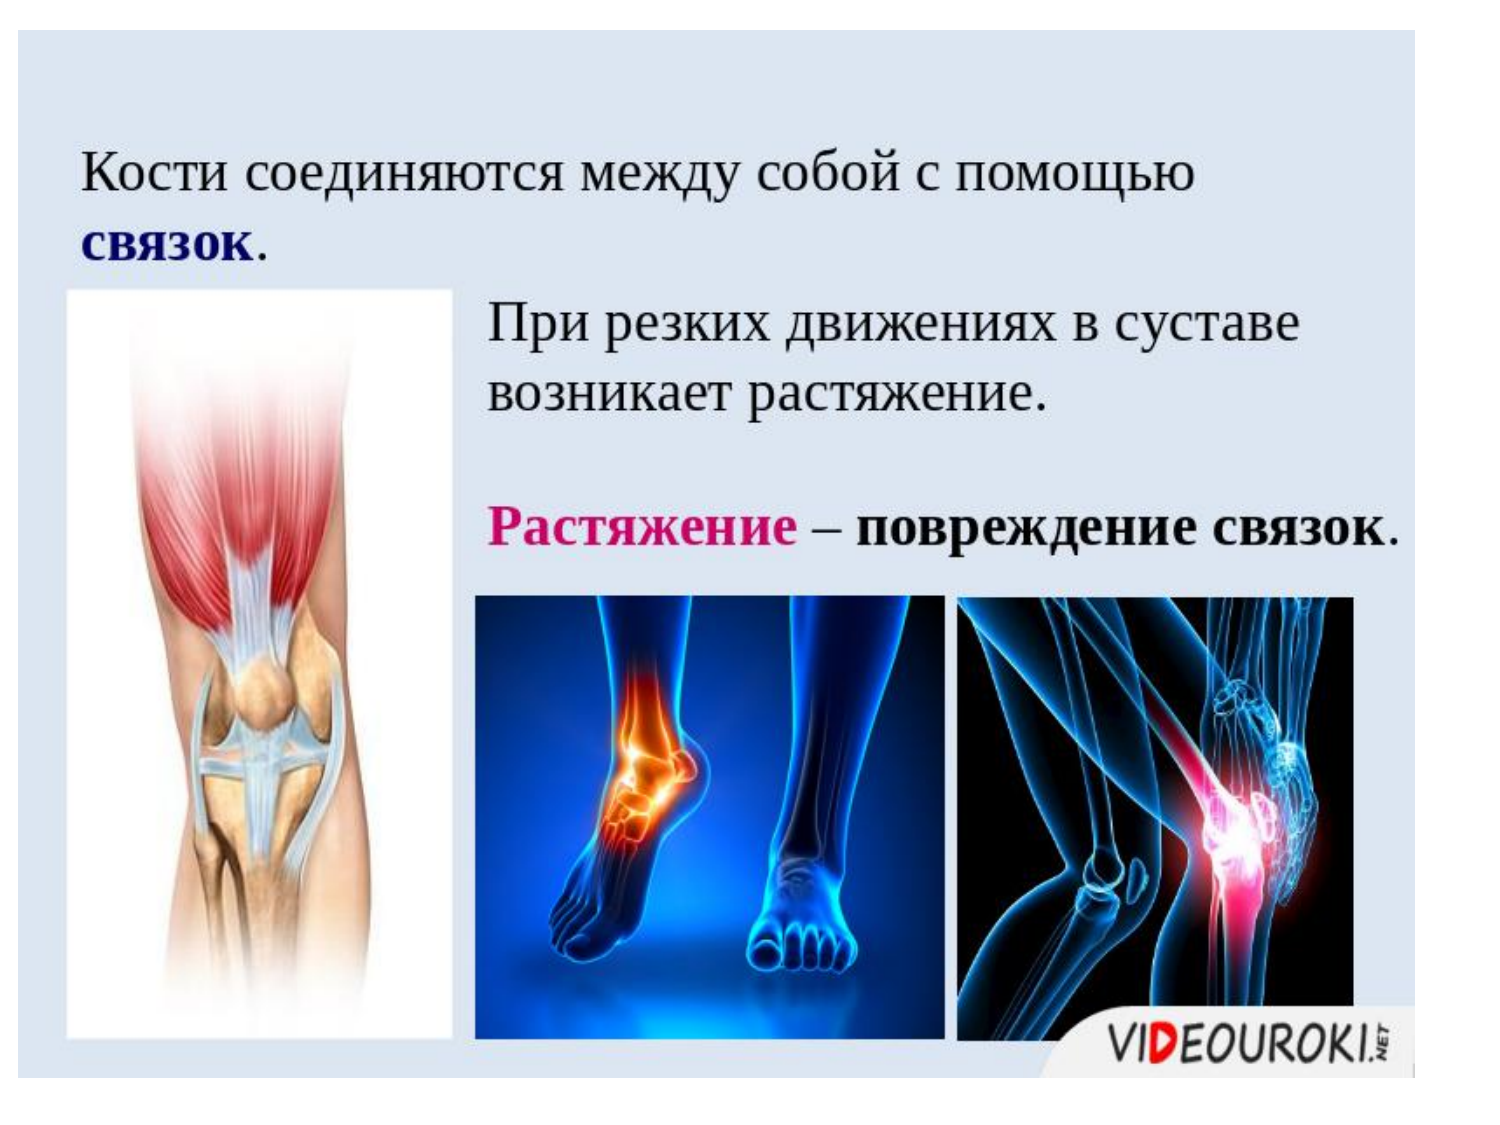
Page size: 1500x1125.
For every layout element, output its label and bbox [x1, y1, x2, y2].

picture [18, 30, 1415, 1078]
